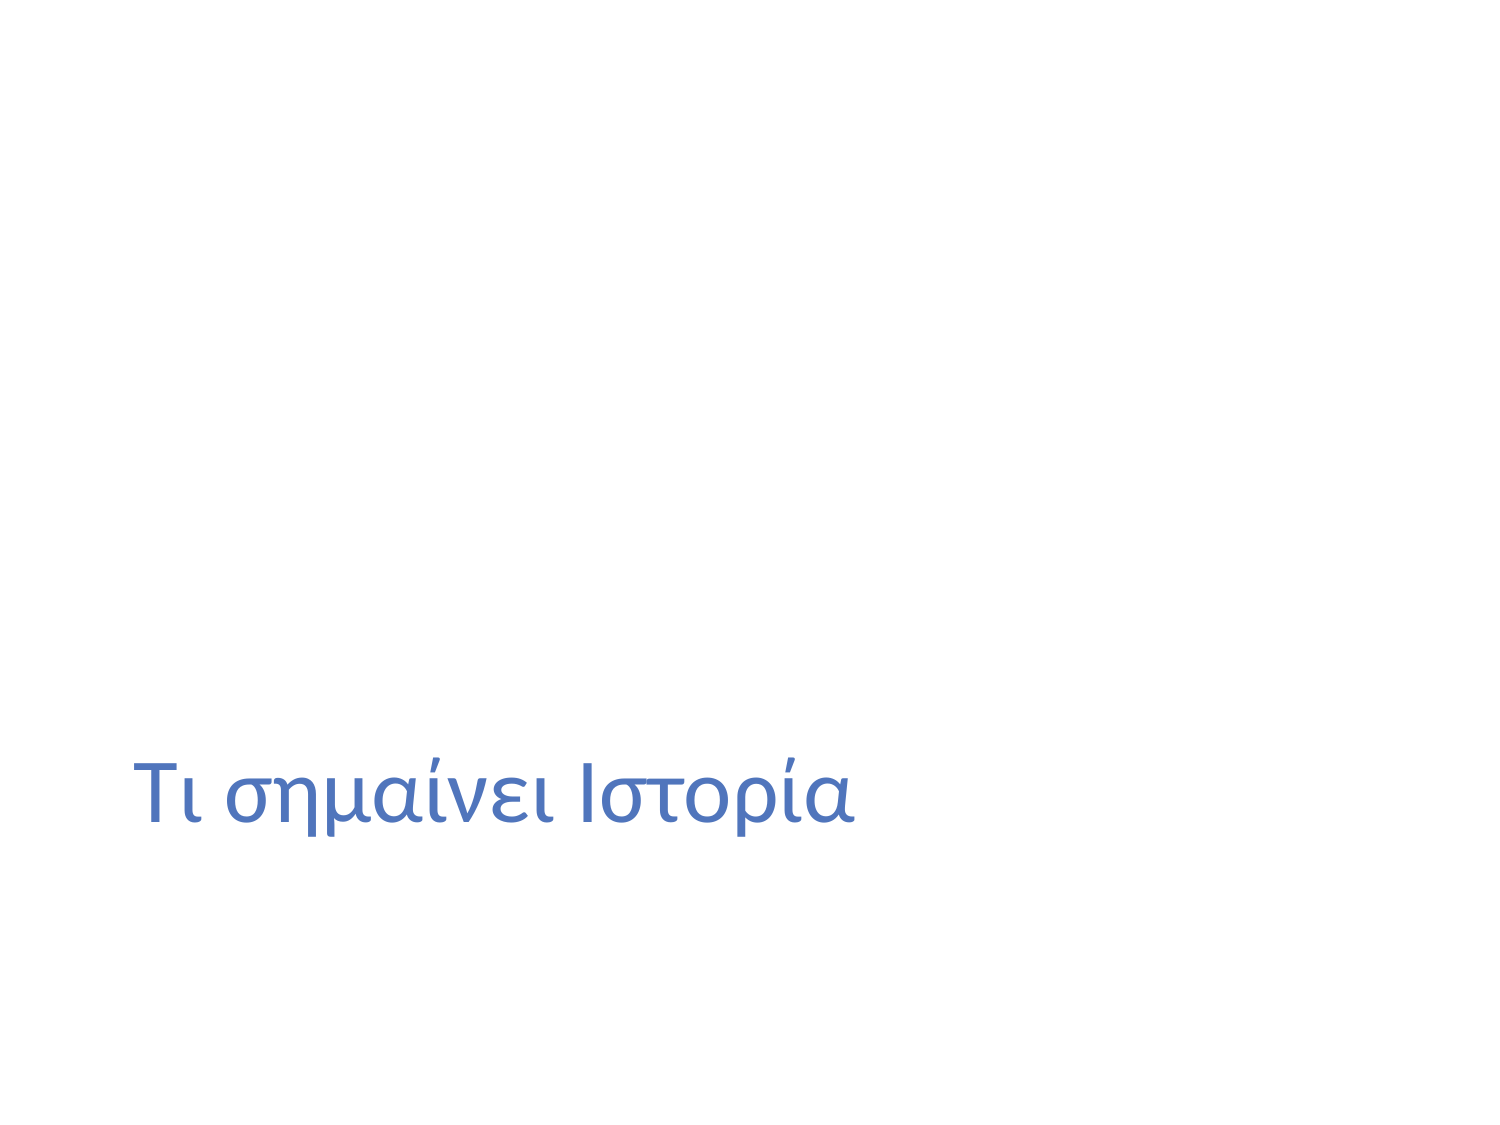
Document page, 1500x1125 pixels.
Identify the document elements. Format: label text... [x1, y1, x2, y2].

title Τι σημαίνει Ιστορία [118, 722, 1394, 947]
